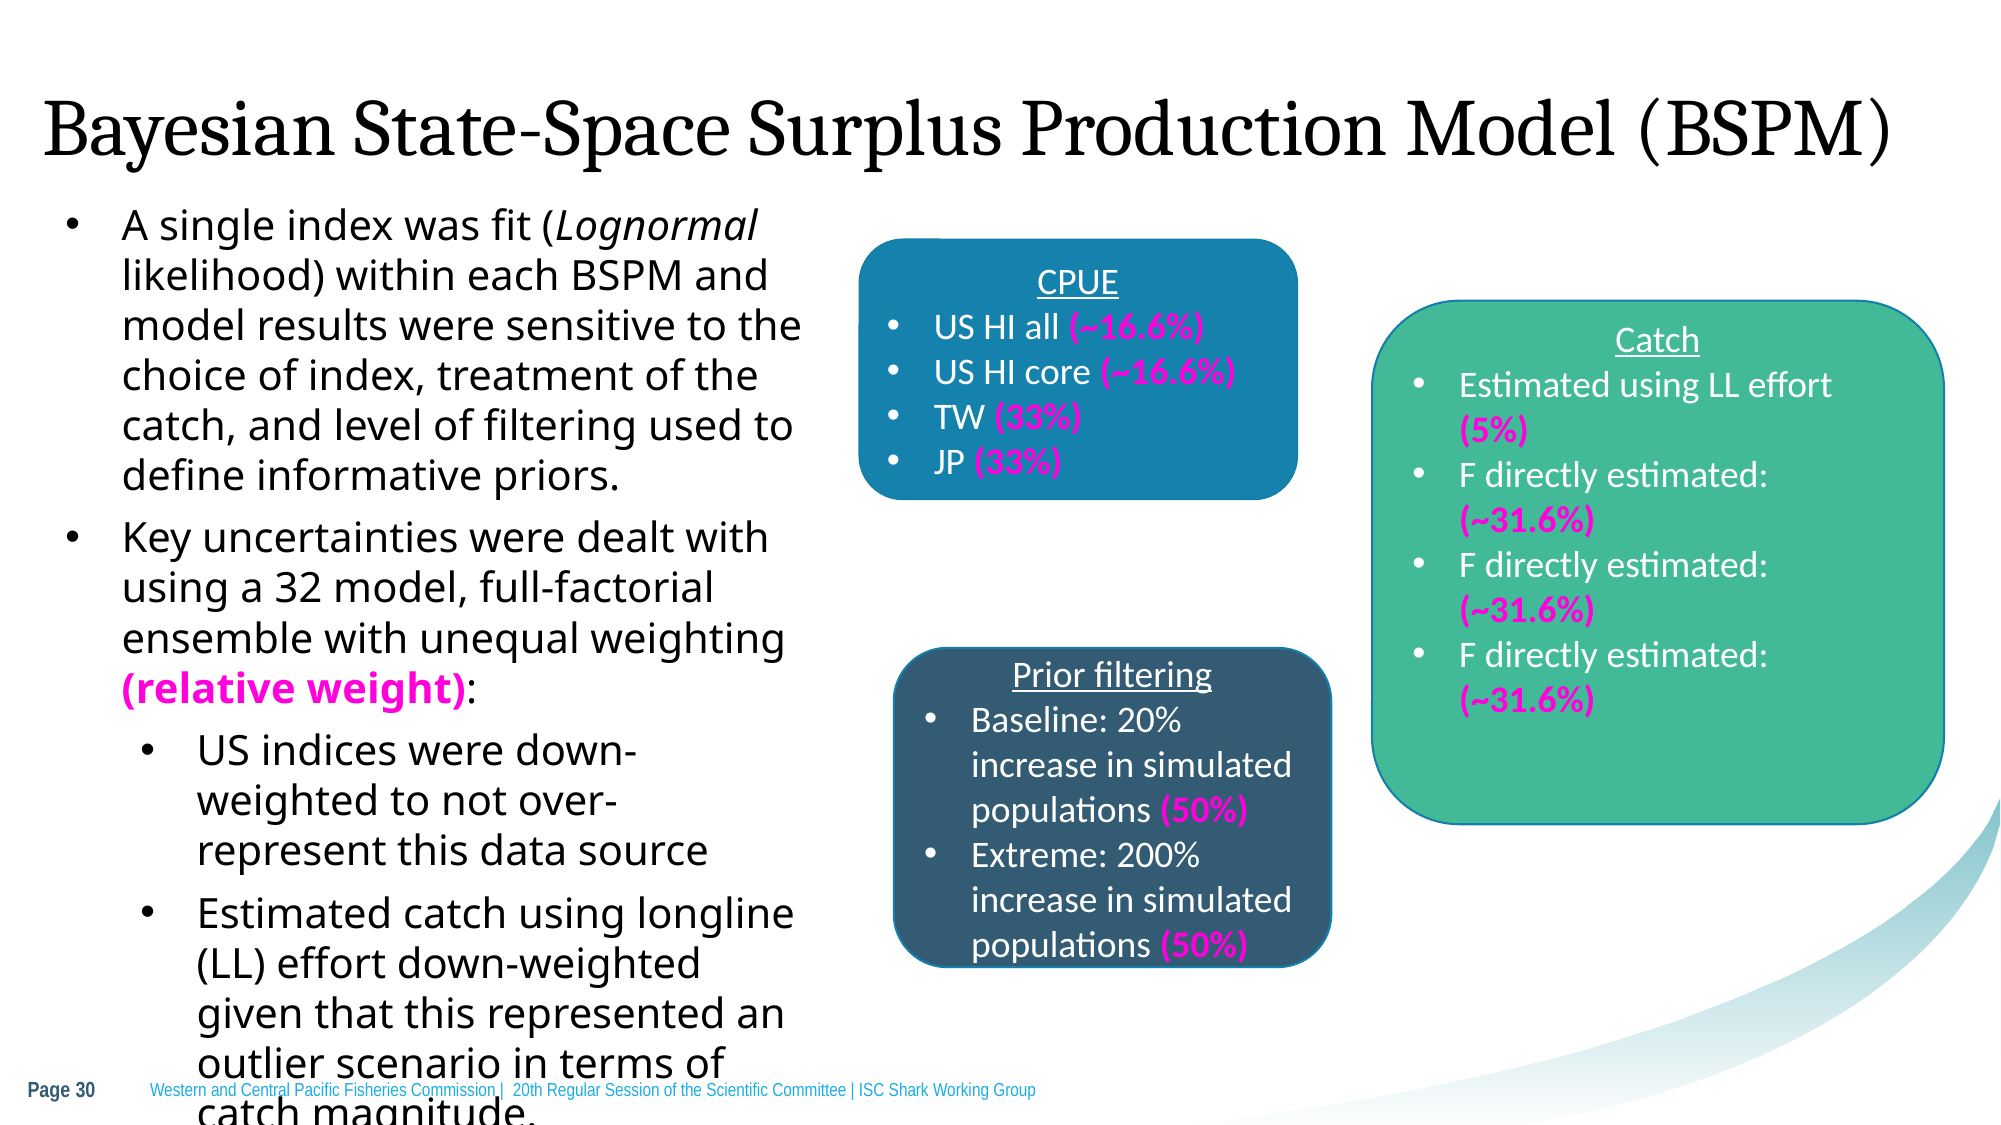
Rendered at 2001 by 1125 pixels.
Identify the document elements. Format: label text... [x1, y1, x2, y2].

title Bayesian State-Space Surplus Production Model (BSPM) [27, 20, 2000, 238]
text_box CPUE US HI all (~16.6%) US HI core (~16.6%) TW (33%) JP (33%) [858, 238, 1299, 501]
text_box Prior filtering Baseline: 20% increase in simulated populations (50%) Extreme: 200% increase in simulated populations (50%) [892, 646, 1333, 969]
text_box A single index was fit (Lognormal likelihood) within each BSPM and model results were sensitive to the choice of index, treatment of the catch, and level of filtering used to define informative priors. Key uncertainties were dealt with using a 32 model, full-factorial ensemble with unequal weighting (relative weight): US indices were down-weighted to not over-represent this data source Estimated catch using longline (LL) effort down-weighted given that this represented an outlier scenario in terms of catch magnitude. [50, 191, 819, 1125]
text_box [819, 238, 1869, 771]
